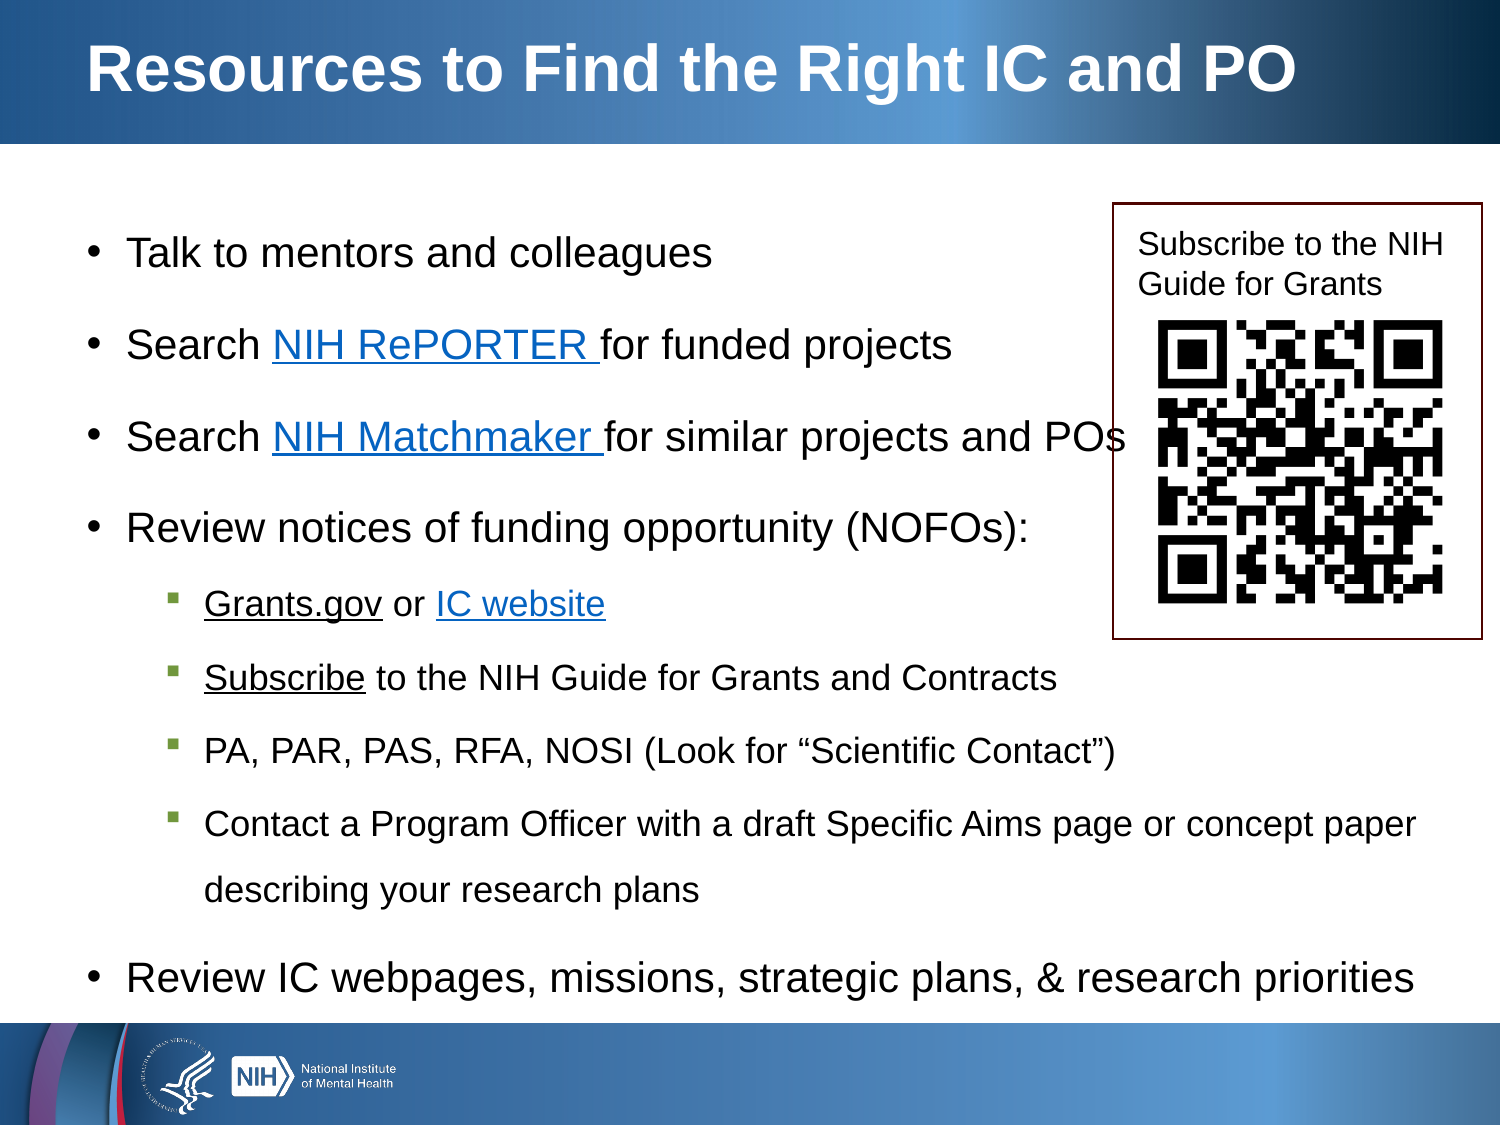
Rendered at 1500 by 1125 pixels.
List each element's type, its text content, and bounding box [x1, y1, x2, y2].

text_box [1112, 202, 1483, 640]
picture [0, 1023, 1500, 1125]
list Talk to mentors and colleagues Search NIH RePORTER for funded projects Search NIH Matchmaker for similar projects and POs Review notices of funding opportunity (NOFOs): Grants.gov or IC website Subscribe to the NIH Guide for Grants and Contracts PA, PAR, PAS, RFA, NOSI (Look for “Scientific Contact”) Contact a Program Officer with a draft Specific Aims page or concept paper describing your research plans Review IC webpages, missions, strategic plans, & research priorities [71, 192, 1444, 1024]
picture [1148, 310, 1452, 614]
picture [0, 0, 1500, 144]
title Resources to Find the Right IC and PO [71, 0, 1429, 141]
